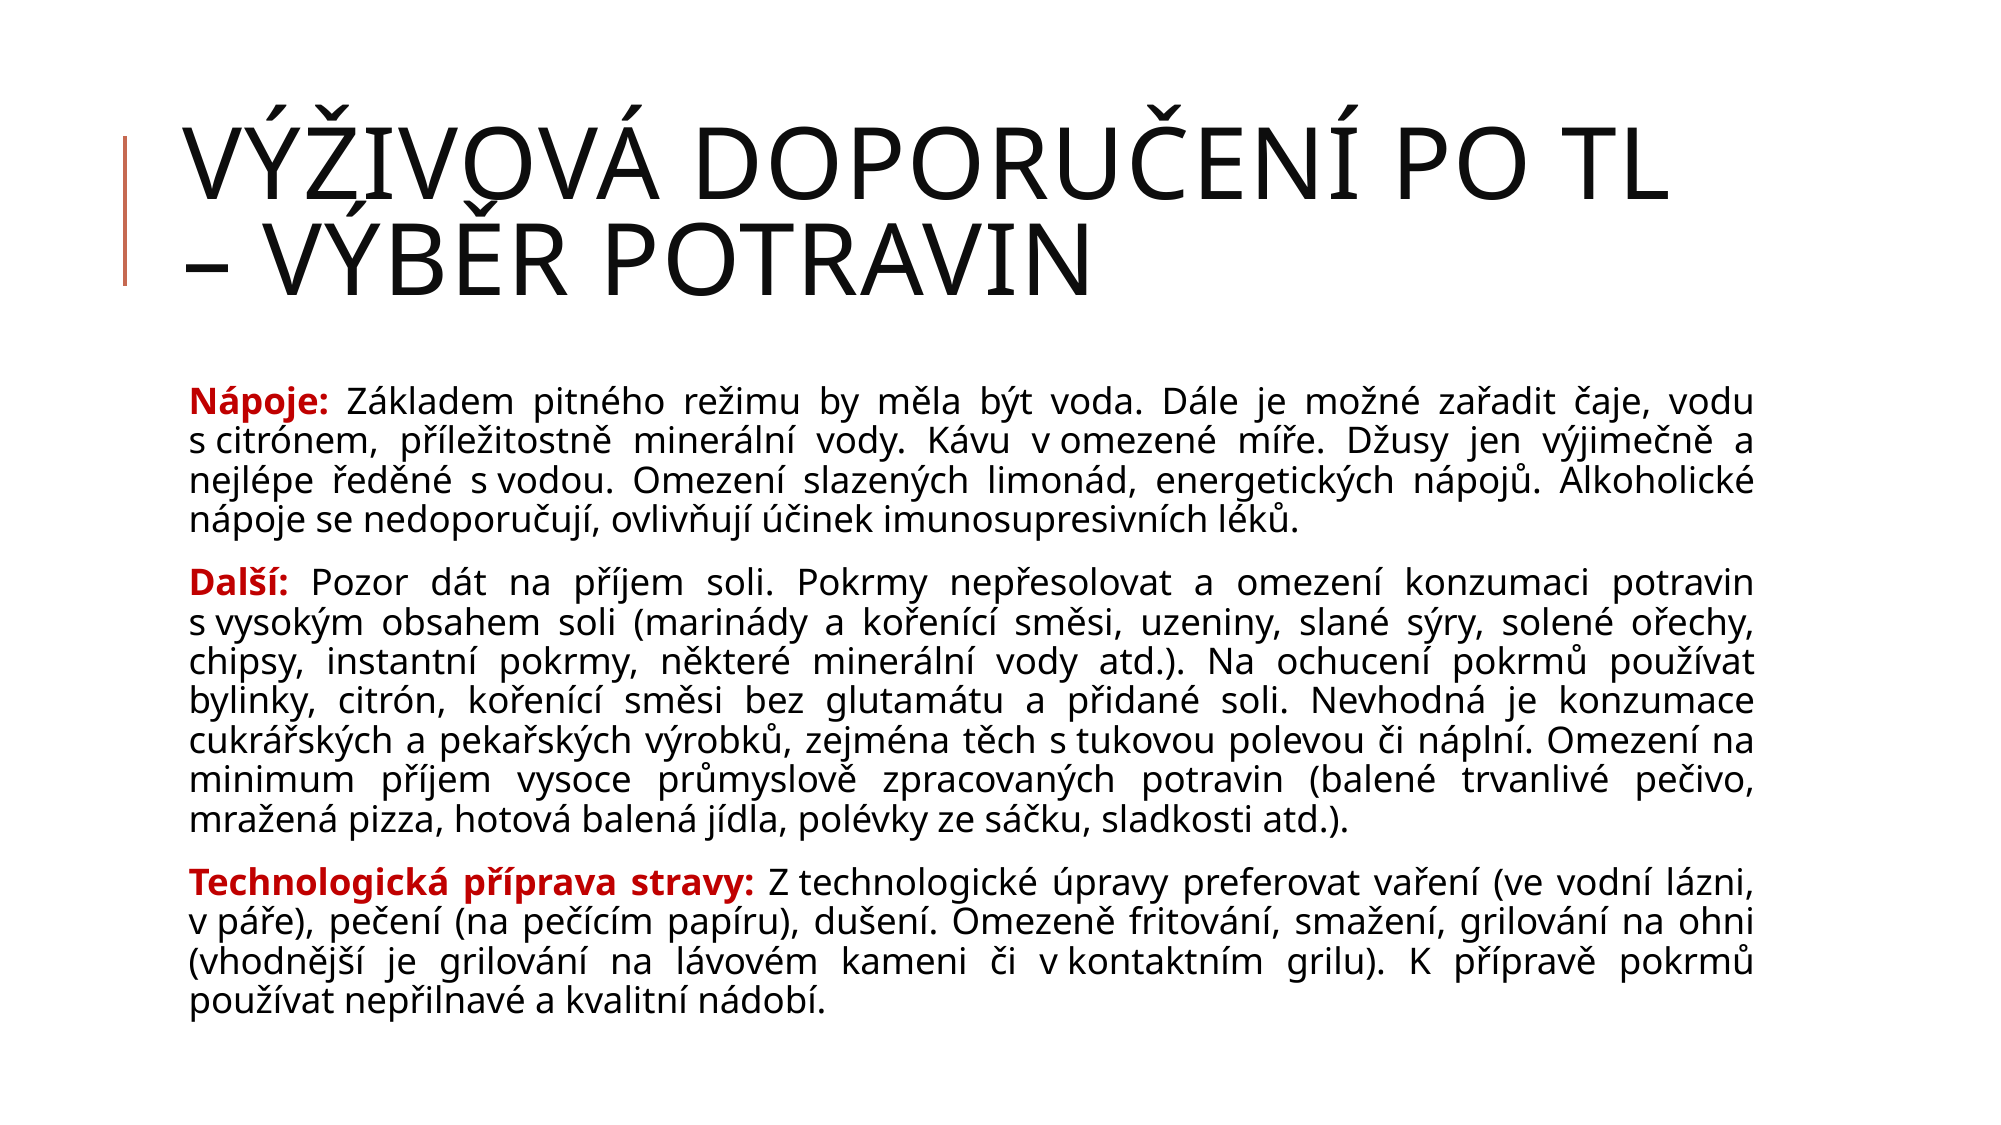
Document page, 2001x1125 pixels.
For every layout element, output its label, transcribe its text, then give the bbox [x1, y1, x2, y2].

title Výživová doporučení po tl – výběr potravin [168, 96, 1763, 342]
list Nápoje: Základem pitného režimu by měla být voda. Dále je možné zařadit čaje, vodu s citrónem, příležitostně minerální vody. Kávu v omezené míře. Džusy jen výjimečně a nejlépe ředěné s vodou. Omezení slazených limonád, energetických nápojů. Alkoholické nápoje se nedoporučují, ovlivňují účinek imunosupresivních léků. Další: Pozor dát na příjem soli. Pokrmy nepřesolovat a omezení konzumaci potravin s vysokým obsahem soli (marinády a kořenící směsi, uzeniny, slané sýry, solené ořechy, chipsy, instantní pokrmy, některé minerální vody atd.). Na ochucení pokrmů používat bylinky, citrón, kořenící směsi bez glutamátu a přidané soli. Nevhodná je konzumace cukrářských a pekařských výrobků, zejména těch s tukovou polevou či náplní. Omezení na minimum příjem vysoce průmyslově zpracovaných potravin (balené trvanlivé pečivo, mražená pizza, hotová balená jídla, polévky ze sáčku, sladkosti atd.). Technologická příprava stravy: Z technologické úpravy preferovat vaření (ve vodní lázni, v páře), pečení (na pečícím papíru), dušení. Omezeně fritování, smažení, grilování na ohni (vhodnější je grilování na lávovém kameni či v kontaktním grilu). K přípravě pokrmů používat nepřilnavé a kvalitní nádobí. [168, 375, 1763, 1035]
